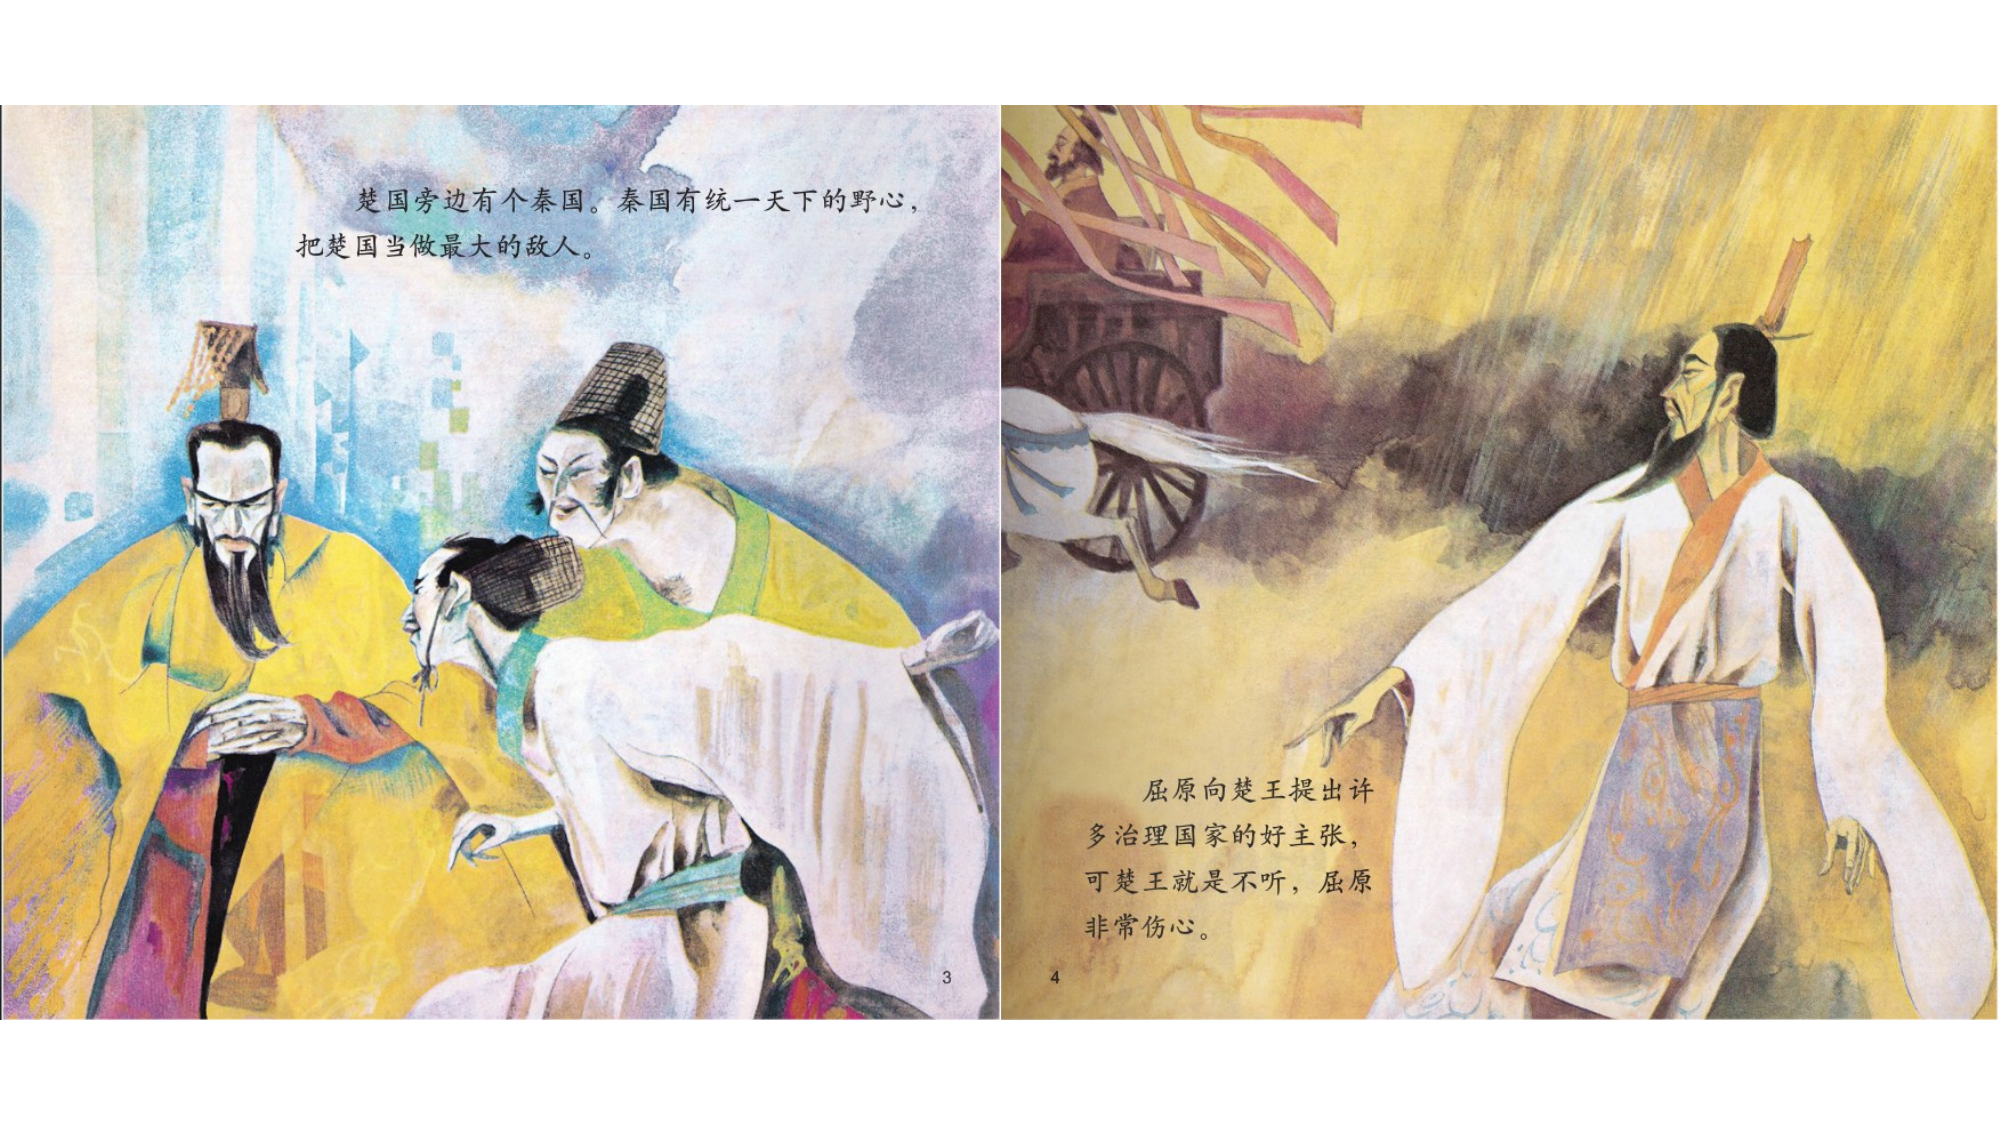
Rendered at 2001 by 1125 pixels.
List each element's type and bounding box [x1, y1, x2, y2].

picture [0, 105, 2000, 1020]
